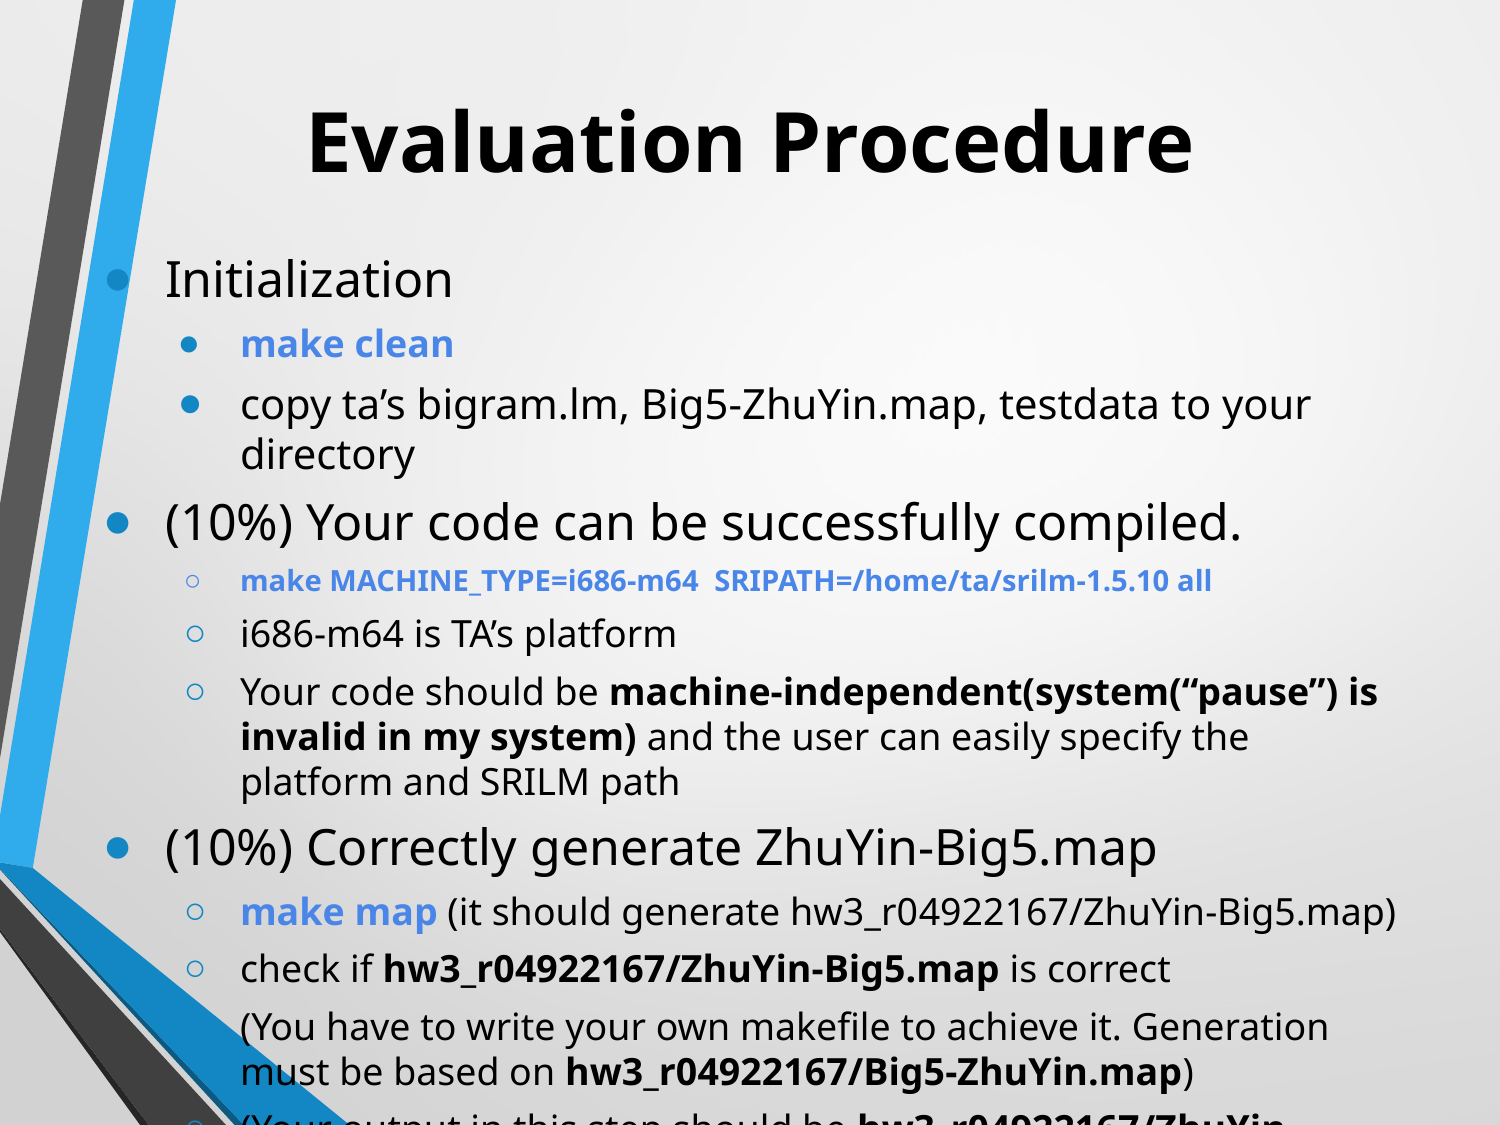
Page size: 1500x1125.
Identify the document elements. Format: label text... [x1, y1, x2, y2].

list Initialization make clean copy ta’s bigram.lm, Big5-ZhuYin.map, testdata to your directory (10%) Your code can be successfully compiled. make MACHINE_TYPE=i686-m64 SRIPATH=/home/ta/srilm-1.5.10 all i686-m64 is TA’s platform Your code should be machine-independent(system(“pause”) is invalid in my system) and the user can easily specify the platform and SRILM path (10%) Correctly generate ZhuYin-Big5.map make map (it should generate hw3_r04922167/ZhuYin-Big5.map) check if hw3_r04922167/ZhuYin-Big5.map is correct (You have to write your own makefile to achieve it. Generation must be based on hw3_r04922167/Big5-ZhuYin.map) (Your output in this step should be hw3_r04922167/ZhuYin-Big5.map ) (python/perl/C/C++/MATLAB/bash/awk permitted) [75, 232, 1425, 1048]
title Evaluation Procedure [75, 45, 1425, 232]
